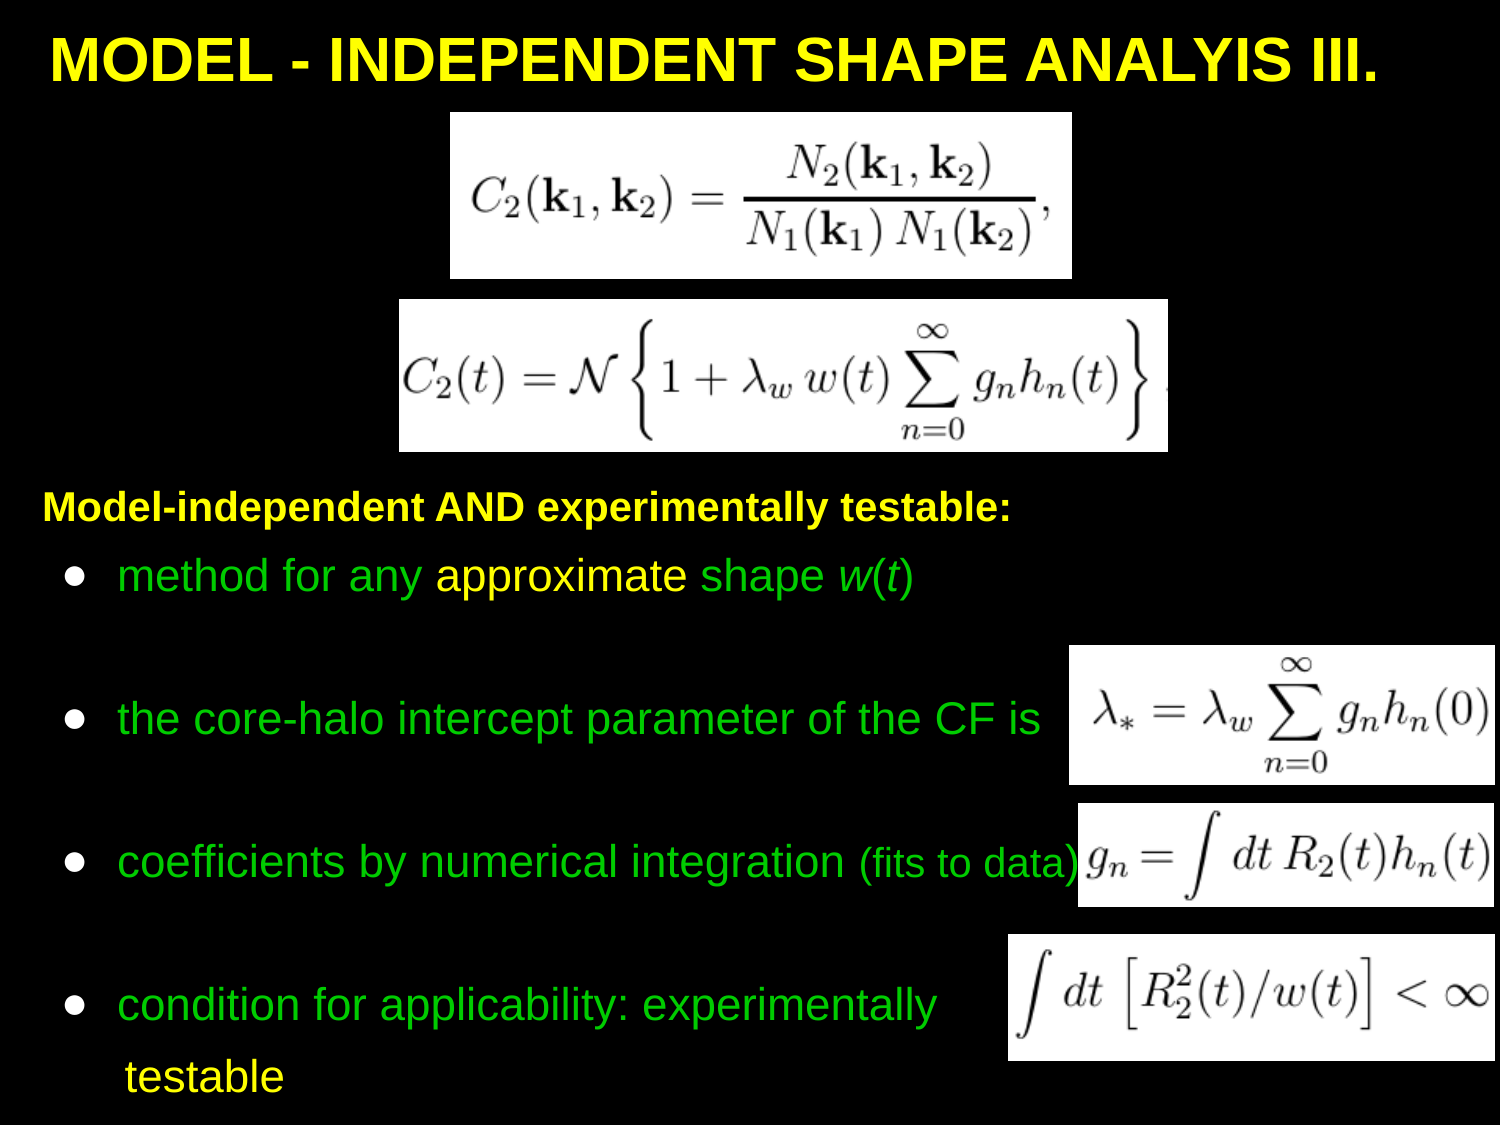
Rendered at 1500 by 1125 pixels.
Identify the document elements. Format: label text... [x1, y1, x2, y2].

picture [1078, 803, 1495, 907]
picture [1007, 934, 1495, 1062]
text_box MODEL - INDEPENDENT SHAPE ANALYIS III. [0, 0, 1500, 114]
picture [1068, 645, 1495, 786]
picture [449, 112, 1072, 279]
picture [399, 299, 1168, 452]
text_box Model-independent AND experimentally testable: method for any approximate shape w(t) the core-halo intercept parameter of the CF is coefficients by numerical integration (fits to data) condition for applicability: experimentally testable [27, 496, 1282, 1125]
